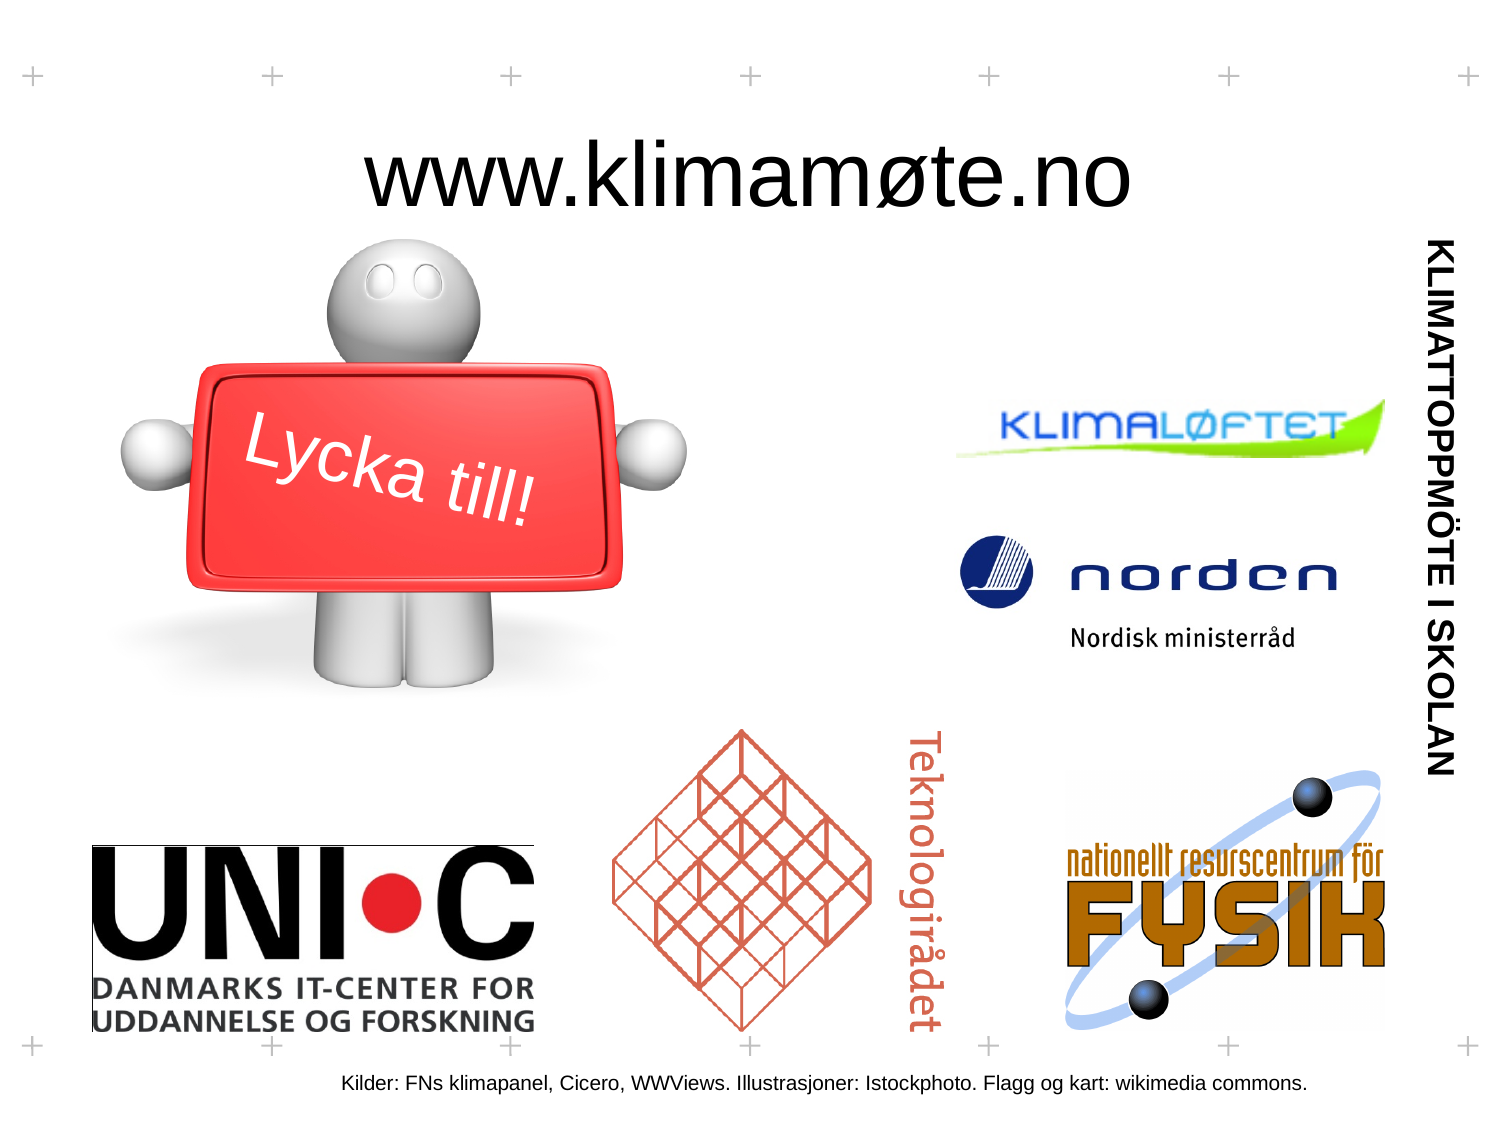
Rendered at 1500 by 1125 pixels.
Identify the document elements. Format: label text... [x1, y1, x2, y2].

picture [956, 399, 1385, 459]
picture [1064, 770, 1385, 1031]
picture [92, 844, 534, 1032]
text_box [92, 207, 715, 730]
text_box Kilder: FNs klimapanel, Cicero, WWViews. Illustrasjoner: Istockphoto. Flagg og kart: wikimedia commons. [326, 1037, 1500, 1103]
picture [921, 514, 1411, 684]
title www.klimamøte.no [75, 96, 1425, 244]
picture [611, 729, 945, 1032]
